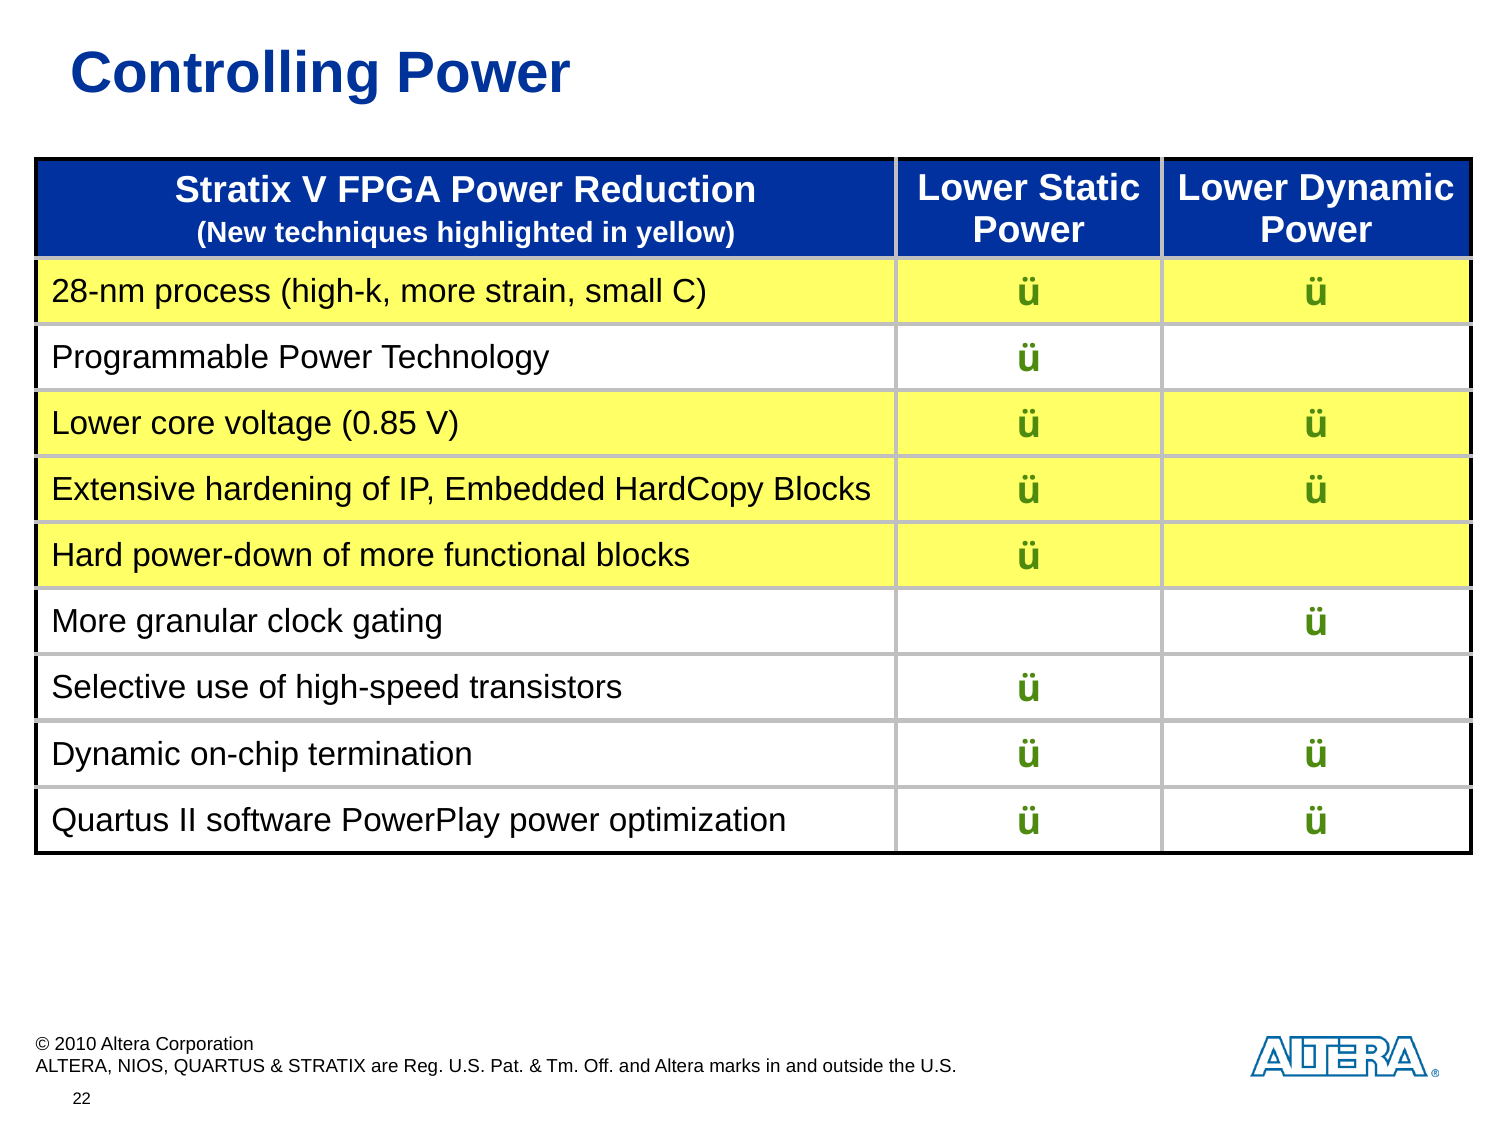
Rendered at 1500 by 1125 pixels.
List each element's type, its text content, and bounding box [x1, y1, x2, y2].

table_cell Quartus II software PowerPlay power optimization [38, 789, 894, 851]
table_cell 28-nm process (high-k, more strain, small C) [38, 260, 894, 322]
table_cell ü [898, 524, 1160, 586]
table_cell Selective use of high-speed transistors [38, 656, 894, 718]
table_cell ü [898, 789, 1160, 851]
table_cell ü [1164, 723, 1469, 785]
table_cell [898, 590, 1160, 652]
table_cell ü [1164, 260, 1469, 322]
table_cell More granular clock gating [38, 590, 894, 652]
table_cell ü [1164, 590, 1469, 652]
table_cell Dynamic on-chip termination [38, 723, 894, 785]
table_cell ü [898, 656, 1160, 718]
table_cell ü [898, 326, 1160, 388]
table_cell ü [1164, 458, 1469, 520]
slide_number 22 [57, 1080, 173, 1125]
table_cell ü [1164, 789, 1469, 851]
table_cell Extensive hardening of IP, Embedded HardCopy Blocks [38, 458, 894, 520]
picture [1250, 1036, 1439, 1077]
table_header Stratix V FPGA Power Reduction (New techniques highlighted in yellow) [38, 161, 894, 256]
table_header Lower Static Power [898, 161, 1160, 256]
table_cell [1164, 326, 1469, 388]
table_cell [1164, 524, 1469, 586]
table_cell ü [898, 260, 1160, 322]
table_cell Programmable Power Technology [38, 326, 894, 388]
table_cell Lower core voltage (0.85 V) [38, 392, 894, 454]
table_cell ü [898, 458, 1160, 520]
table_cell [1164, 656, 1469, 718]
table_cell ü [898, 723, 1160, 785]
table_header Lower Dynamic Power [1164, 161, 1469, 256]
table_cell ü [898, 392, 1160, 454]
table_cell Hard power-down of more functional blocks [38, 524, 894, 586]
title Controlling Power [55, 26, 1423, 157]
table_cell ü [1164, 392, 1469, 454]
